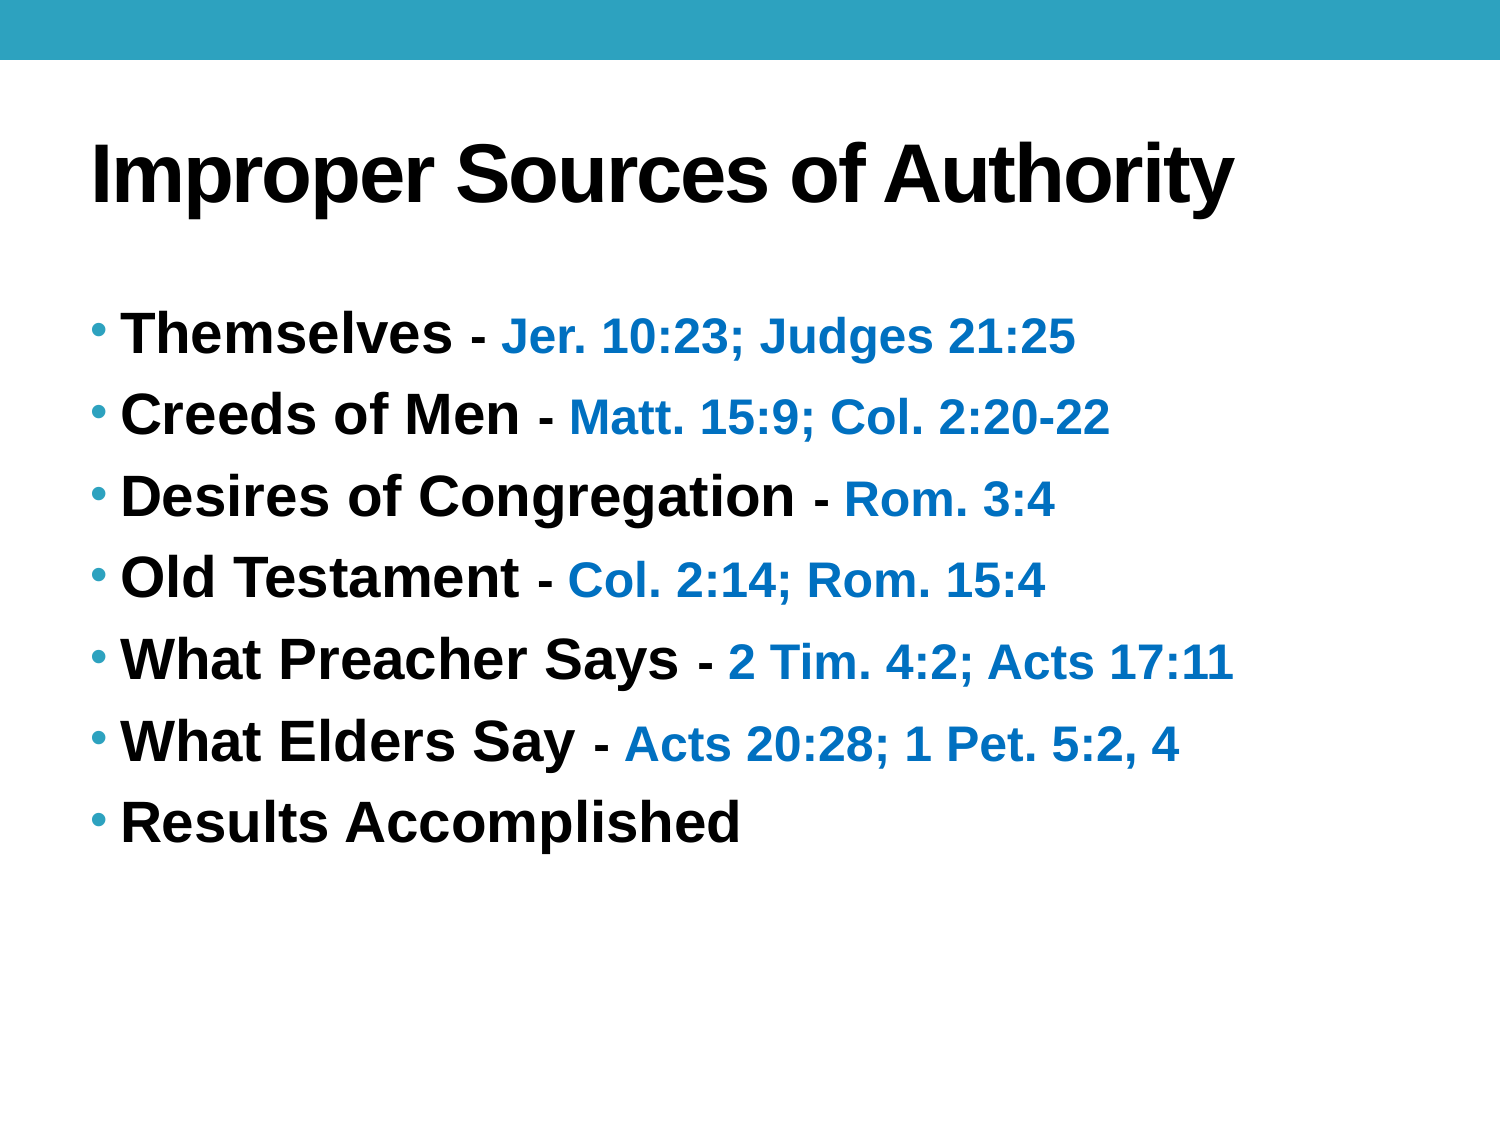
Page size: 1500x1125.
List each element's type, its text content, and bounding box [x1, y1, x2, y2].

title Improper Sources of Authority [75, 87, 1425, 250]
list Themselves - Jer. 10:23; Judges 21:25 Creeds of Men - Matt. 15:9; Col. 2:20-22 Desires of Congregation - Rom. 3:4 Old Testament - Col. 2:14; Rom. 15:4 What Preacher Says - 2 Tim. 4:2; Acts 17:11 What Elders Say - Acts 20:28; 1 Pet. 5:2, 4 Results Accomplished [75, 287, 1425, 1063]
